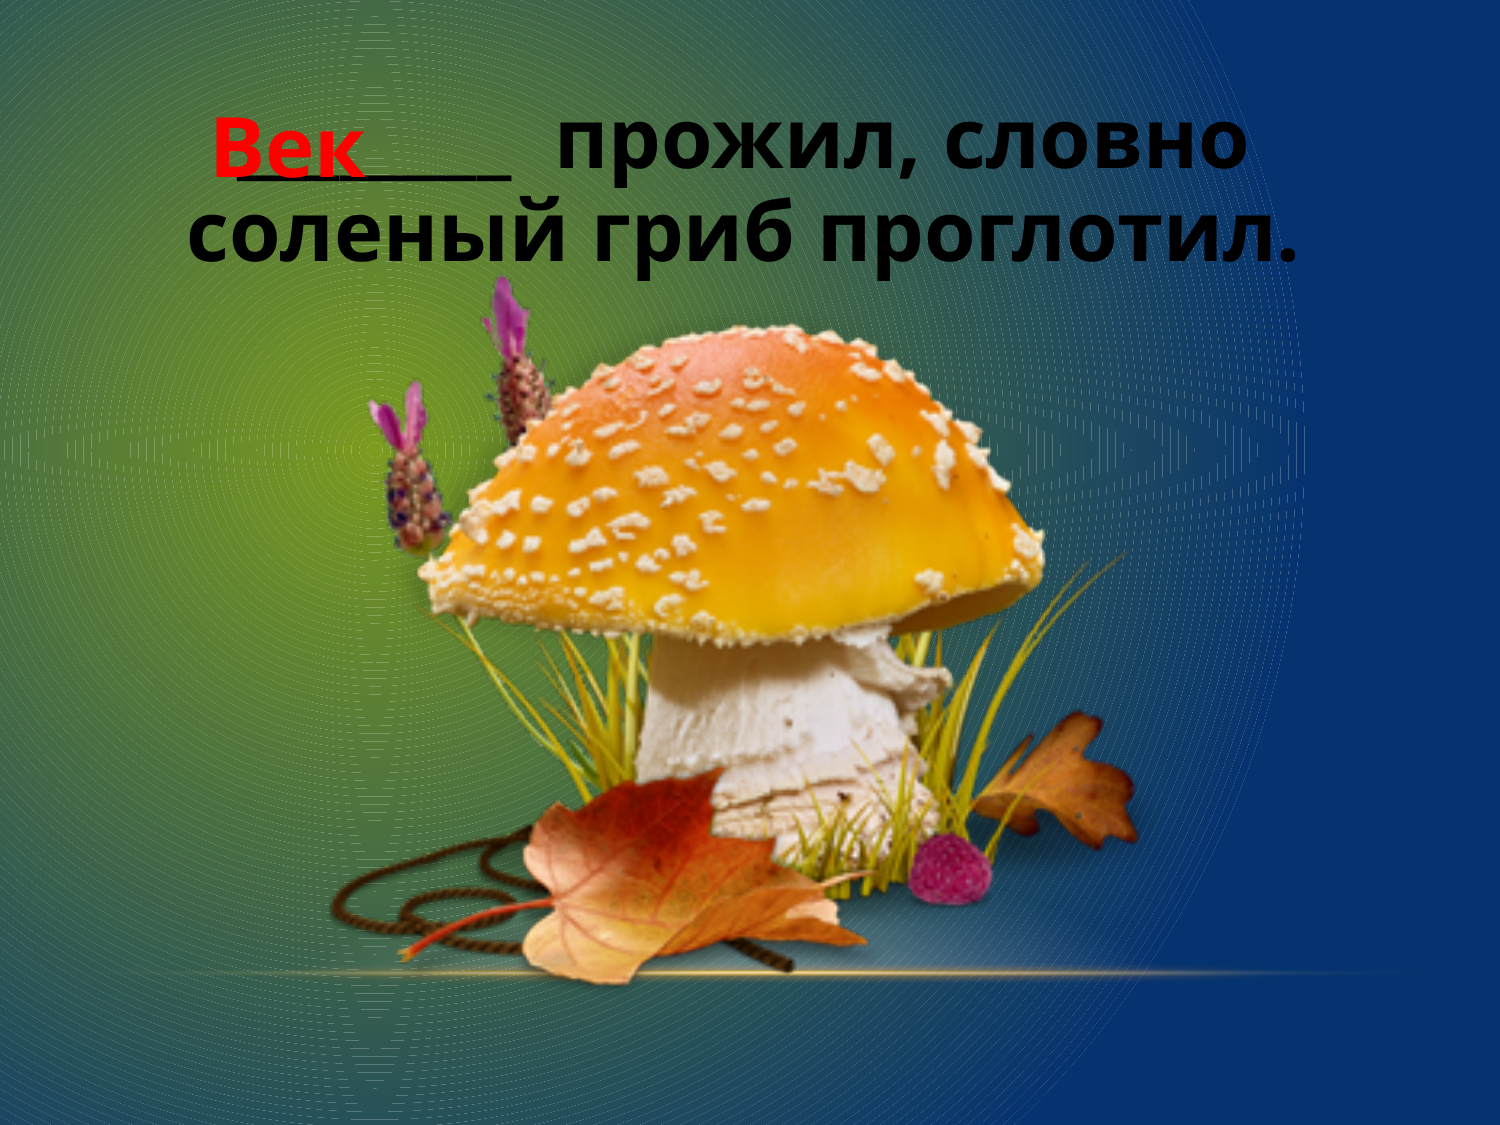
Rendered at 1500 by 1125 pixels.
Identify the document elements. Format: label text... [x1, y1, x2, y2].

picture [0, 0, 1500, 1125]
text_box Век [194, 86, 833, 202]
text_box ________ прожил, словно соленый гриб проглотил. [15, 80, 1465, 289]
